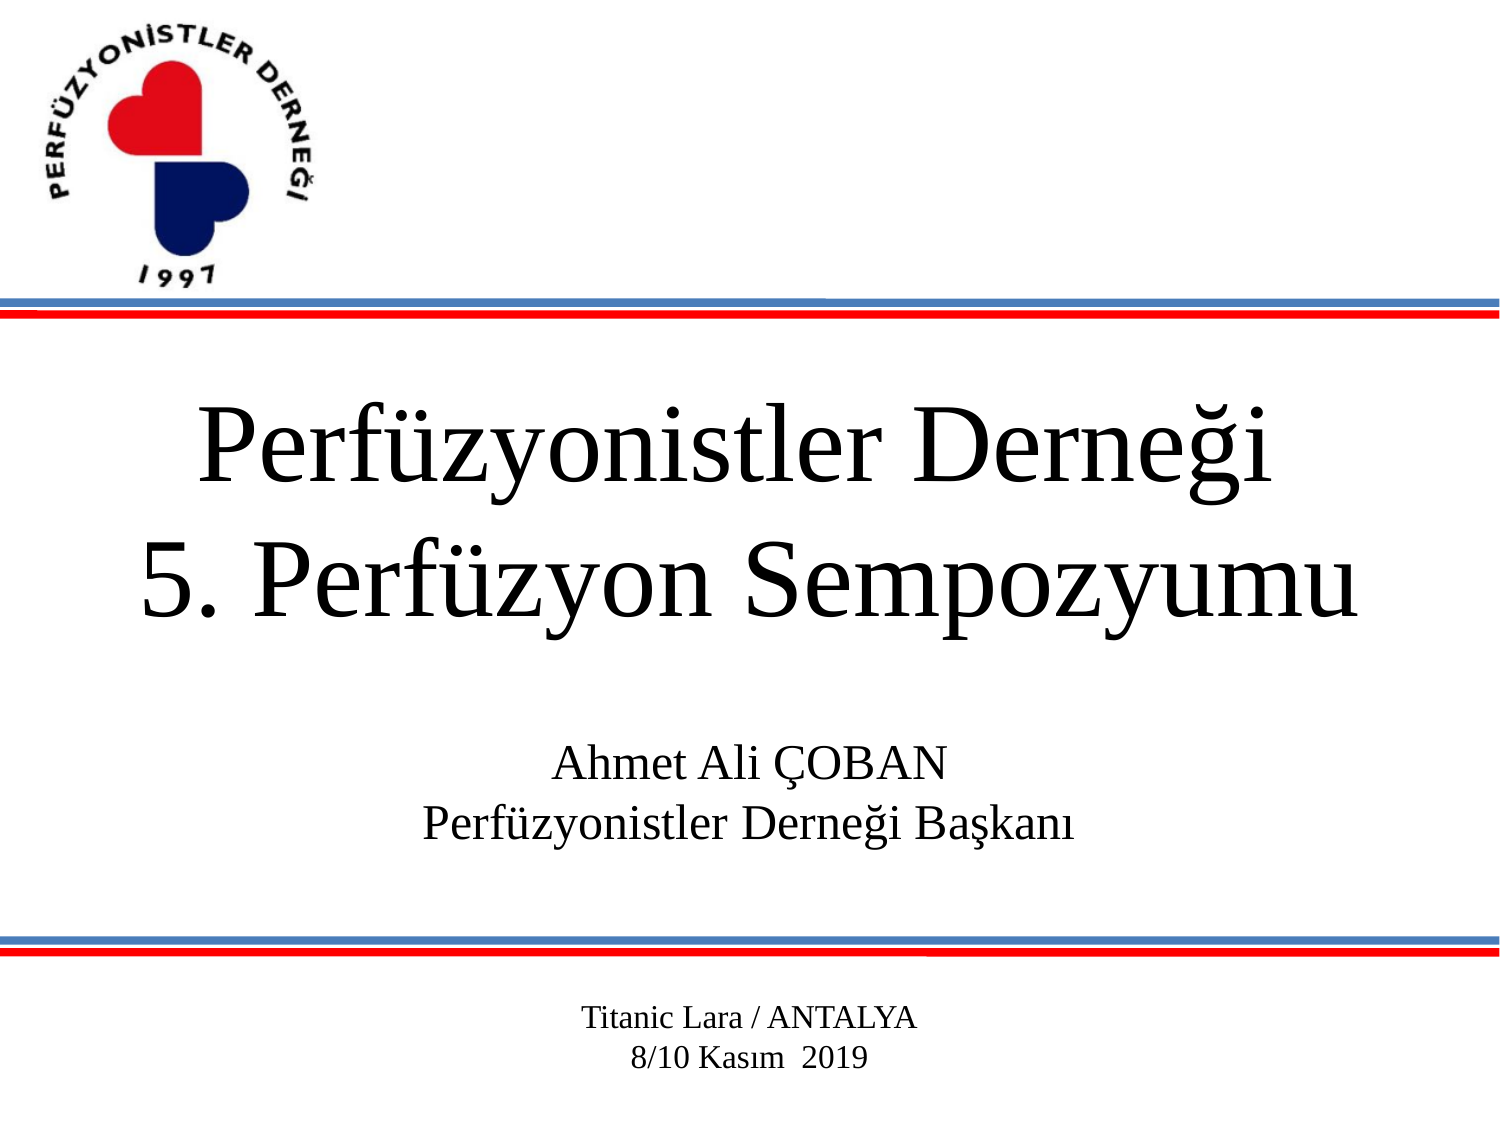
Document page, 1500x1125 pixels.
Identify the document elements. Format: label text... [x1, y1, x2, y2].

text_box Titanic Lara / ANTALYA 8/10 Kasım 2019 [0, 987, 1500, 1125]
text_box Perfüzyonistler Derneği 5. Perfüzyon Sempozyumu Ahmet Ali ÇOBAN Perfüzyonistler Derneği Başkanı [0, 941, 1500, 952]
picture [0, 0, 359, 326]
text_box Perfüzyonistler Derneği 5. Perfüzyon Sempozyumu Ahmet Ali ÇOBAN Perfüzyonistler Derneği Başkanı [0, 361, 1500, 940]
